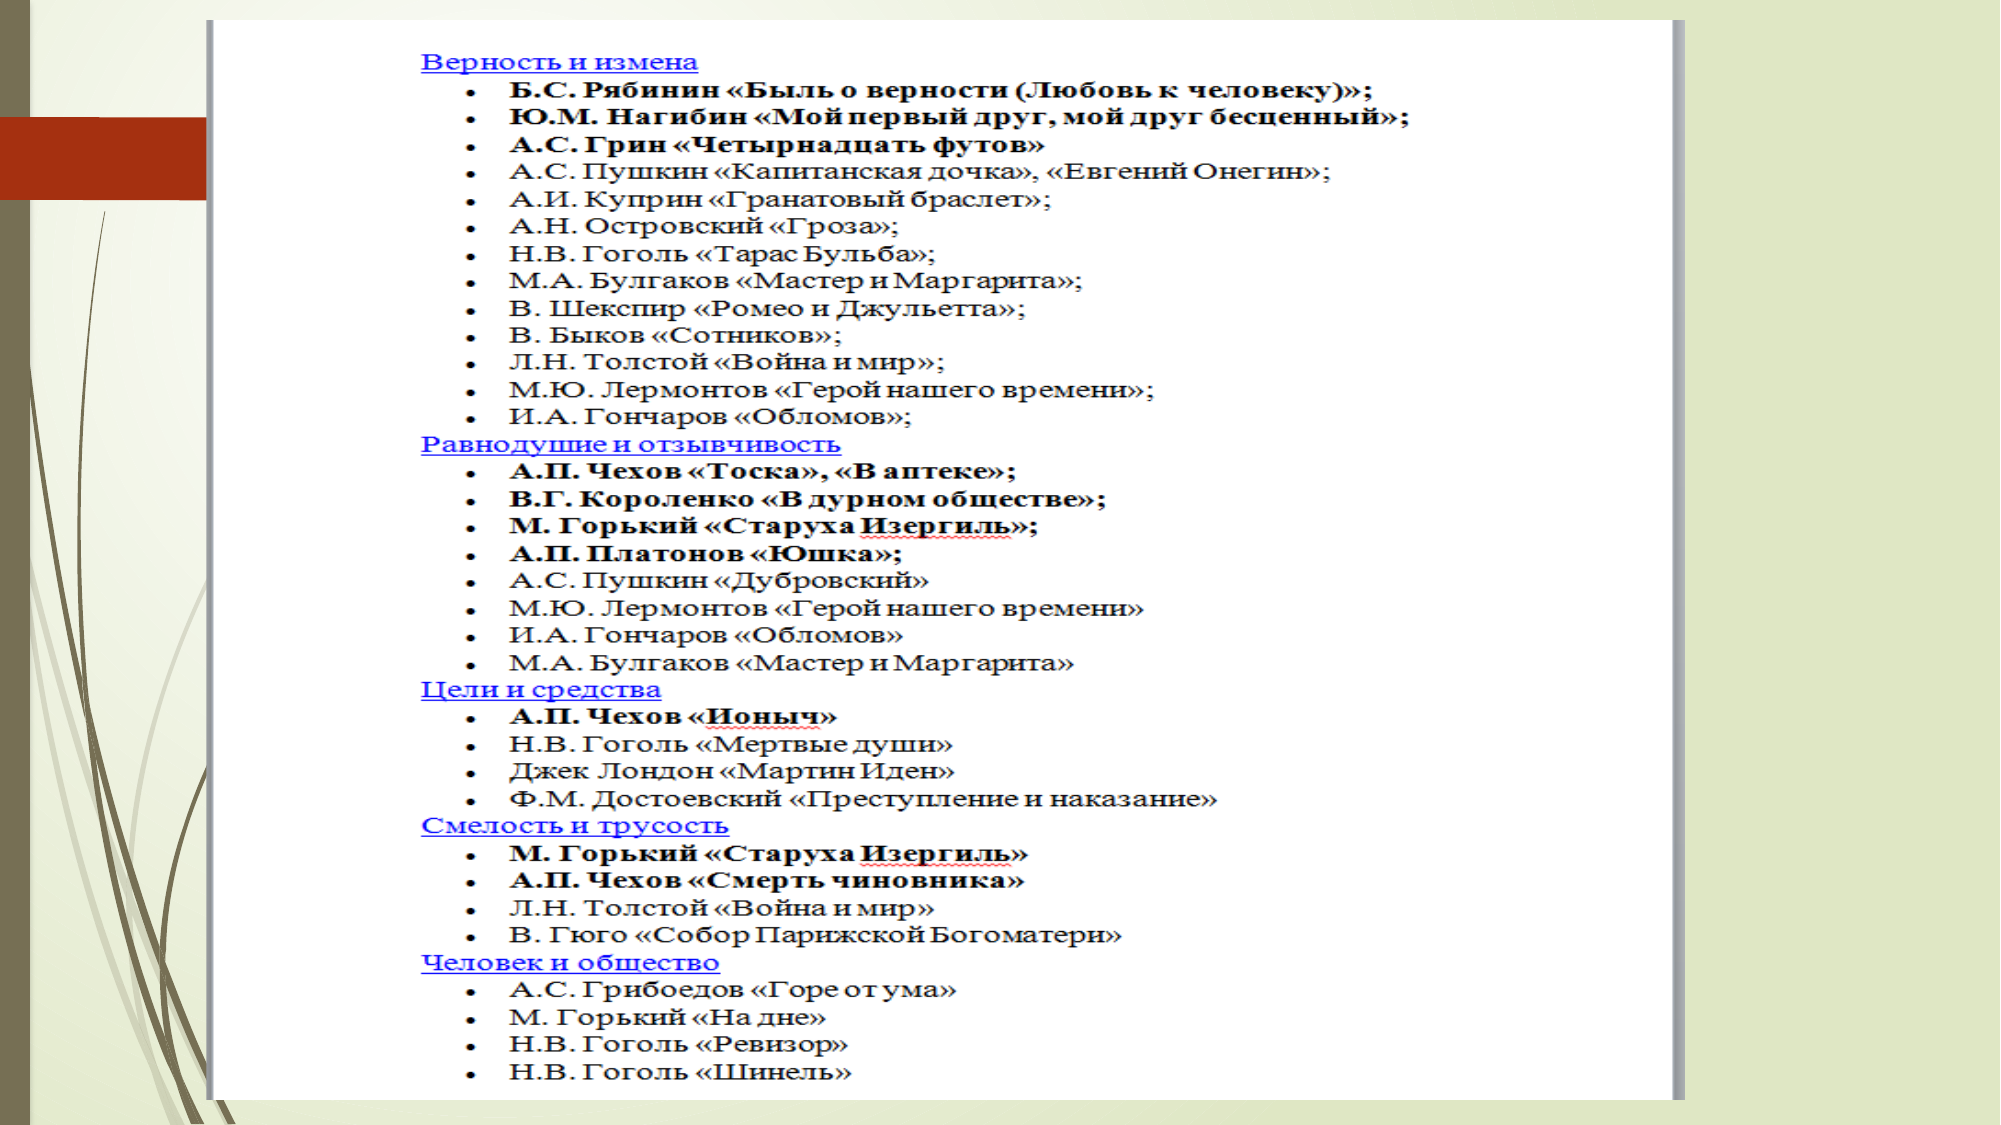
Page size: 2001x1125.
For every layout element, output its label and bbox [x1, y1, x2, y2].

list [206, 19, 1686, 1100]
